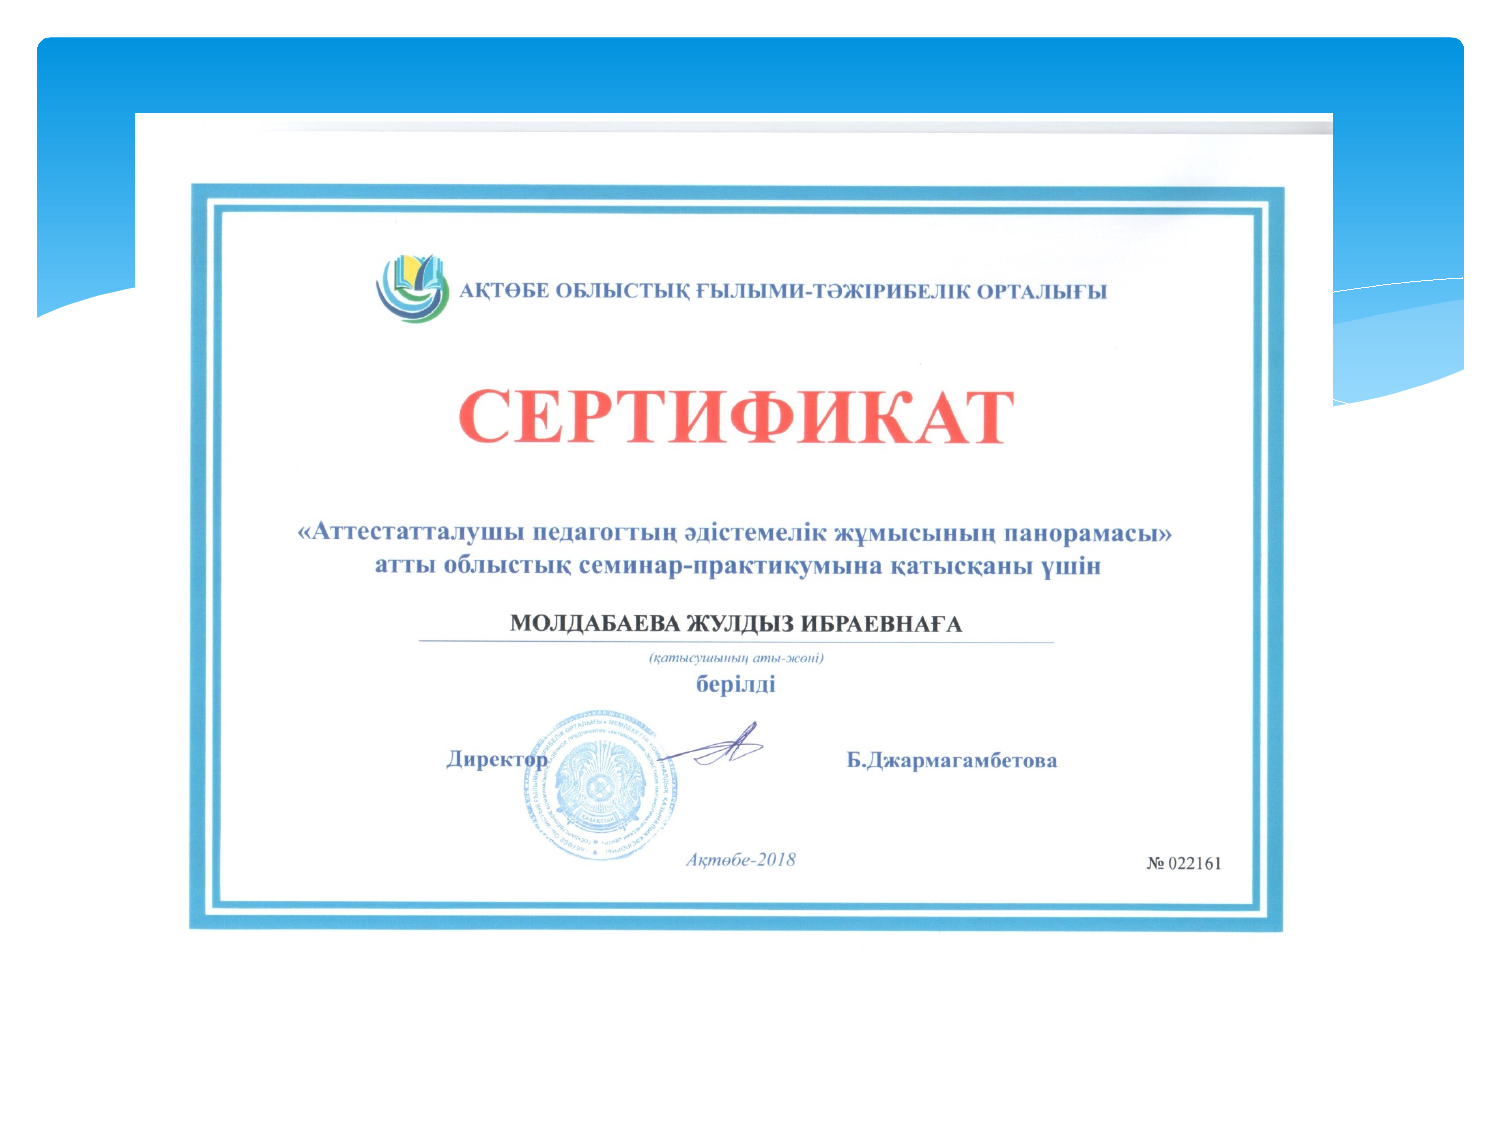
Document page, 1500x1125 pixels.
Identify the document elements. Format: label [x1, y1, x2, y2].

picture [135, 113, 1333, 984]
